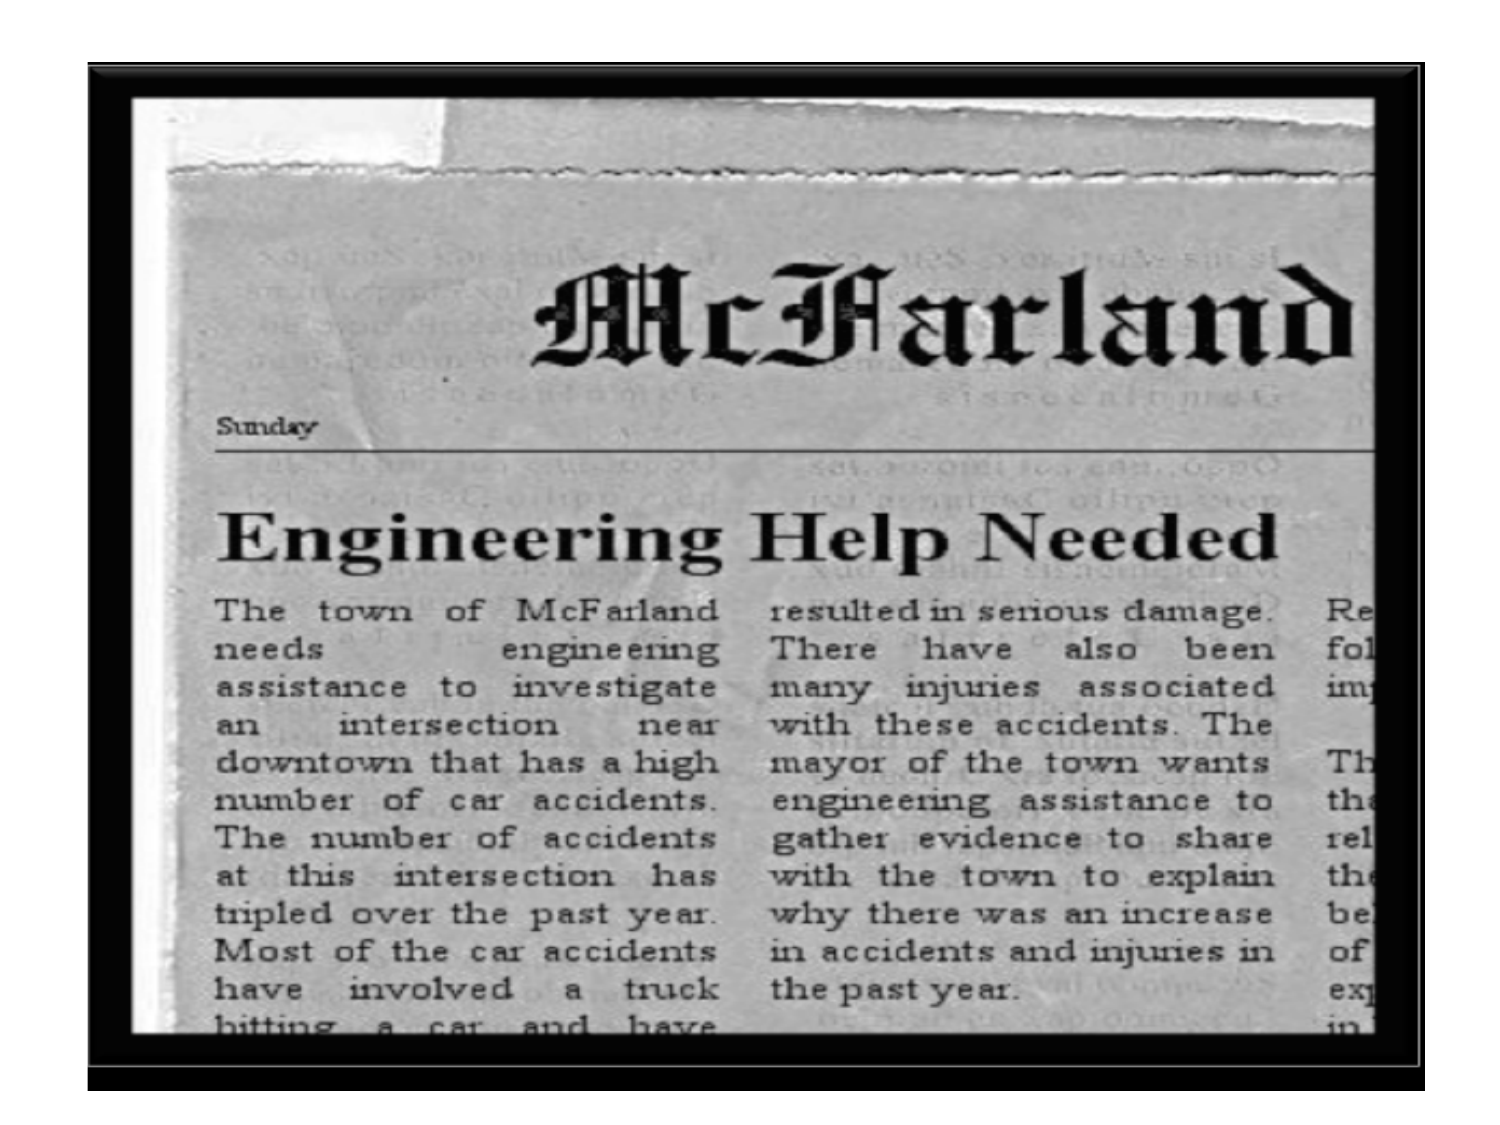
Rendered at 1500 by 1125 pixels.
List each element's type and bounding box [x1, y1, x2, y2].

picture [87, 62, 1426, 1091]
